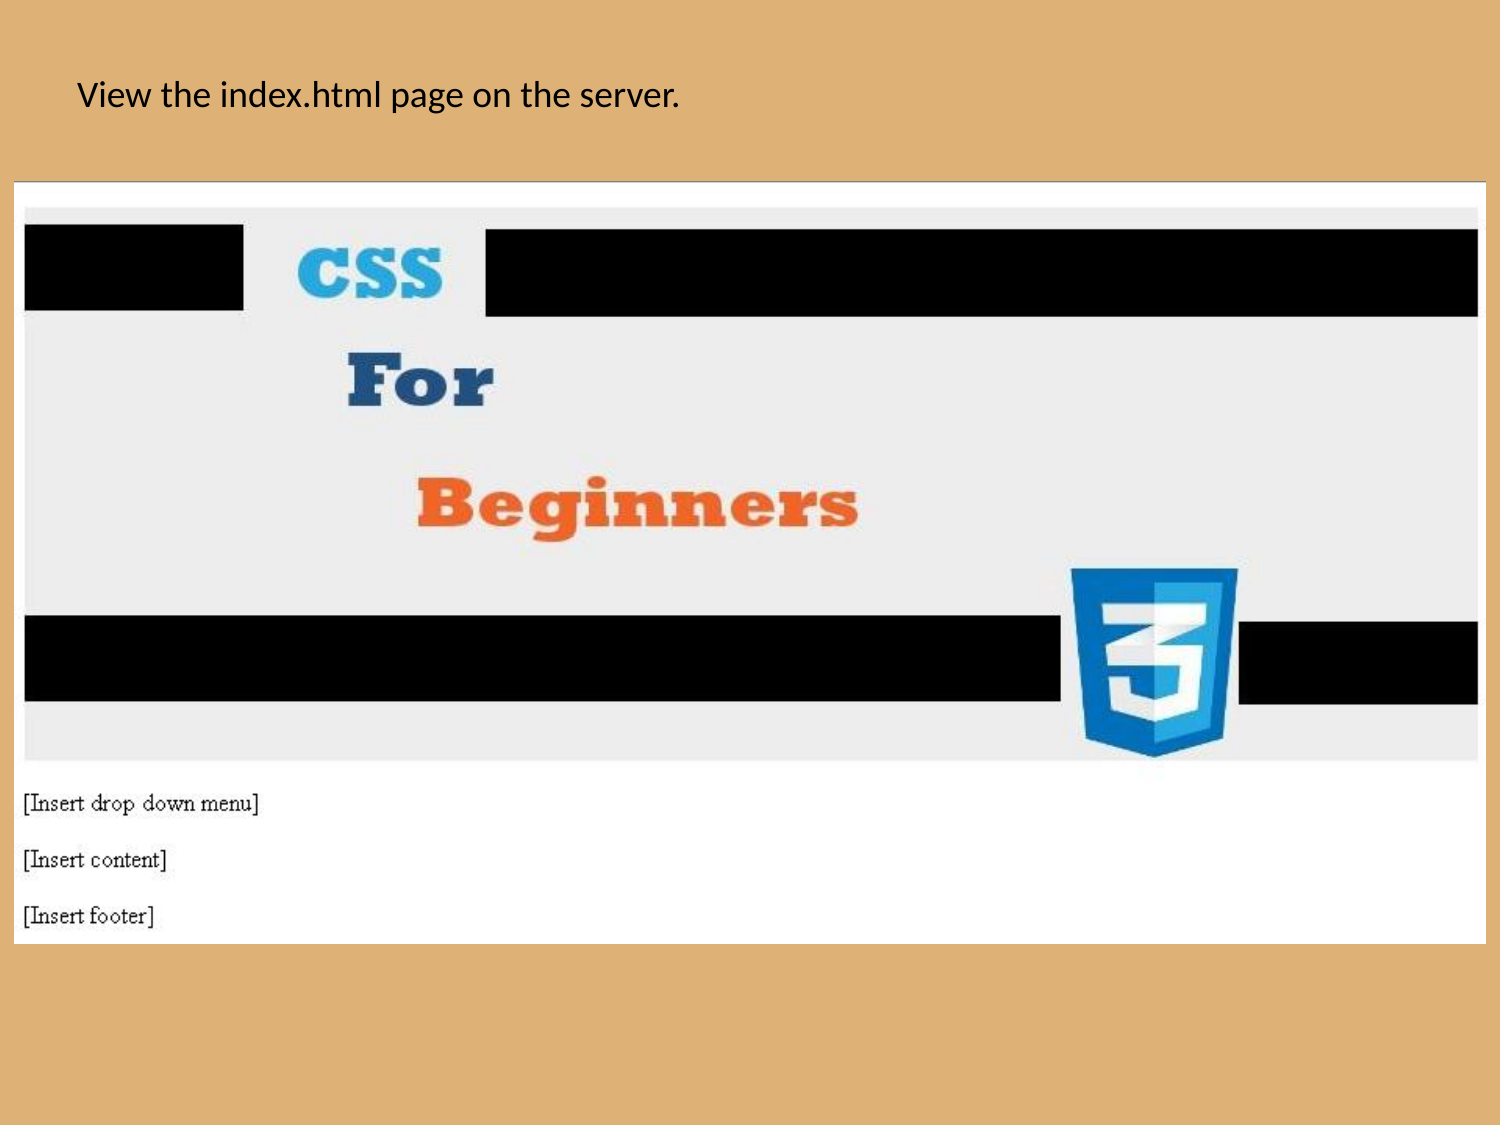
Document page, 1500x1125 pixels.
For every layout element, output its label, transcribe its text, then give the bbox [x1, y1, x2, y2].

text_box View the index.html page on the server. [62, 62, 1413, 123]
picture [13, 180, 1486, 944]
